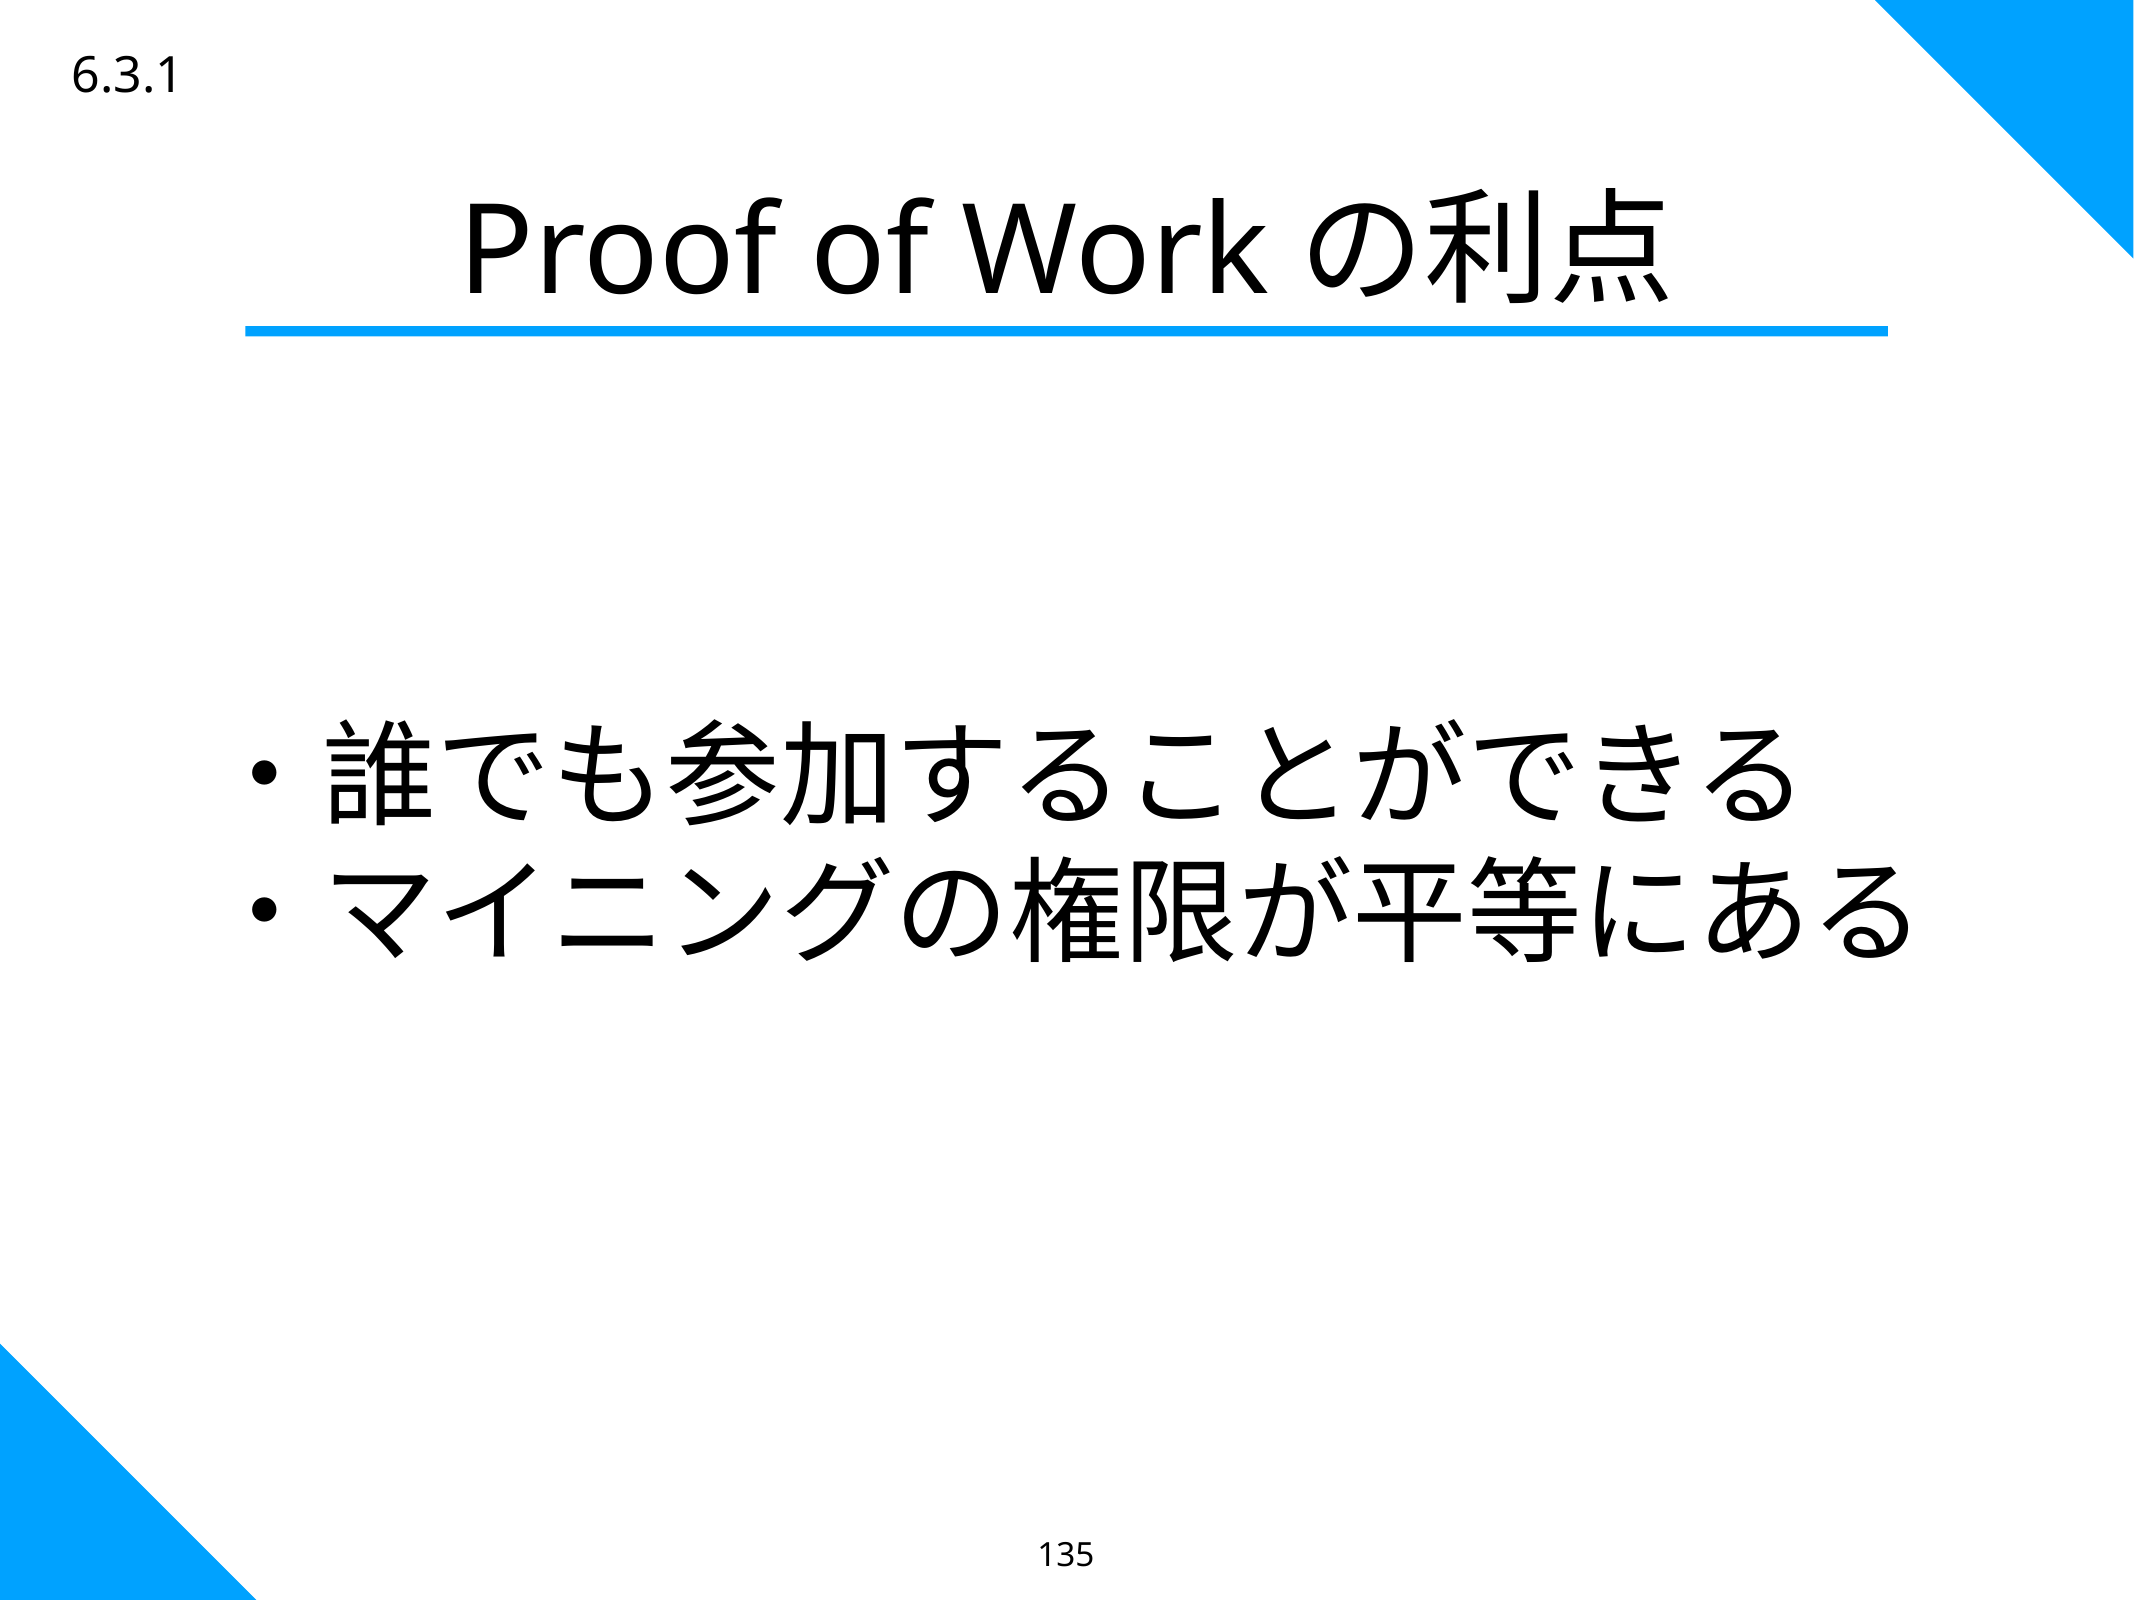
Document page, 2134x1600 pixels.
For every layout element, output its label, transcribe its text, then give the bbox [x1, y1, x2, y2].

text_box 6.3.1 [63, 33, 193, 111]
slide_number 135 [1028, 1524, 1104, 1579]
text_box ・誰でも参加することができる ・マイニングの権限が平等にある [199, 693, 1934, 985]
text_box Proof of Workの利点 [450, 160, 1684, 327]
